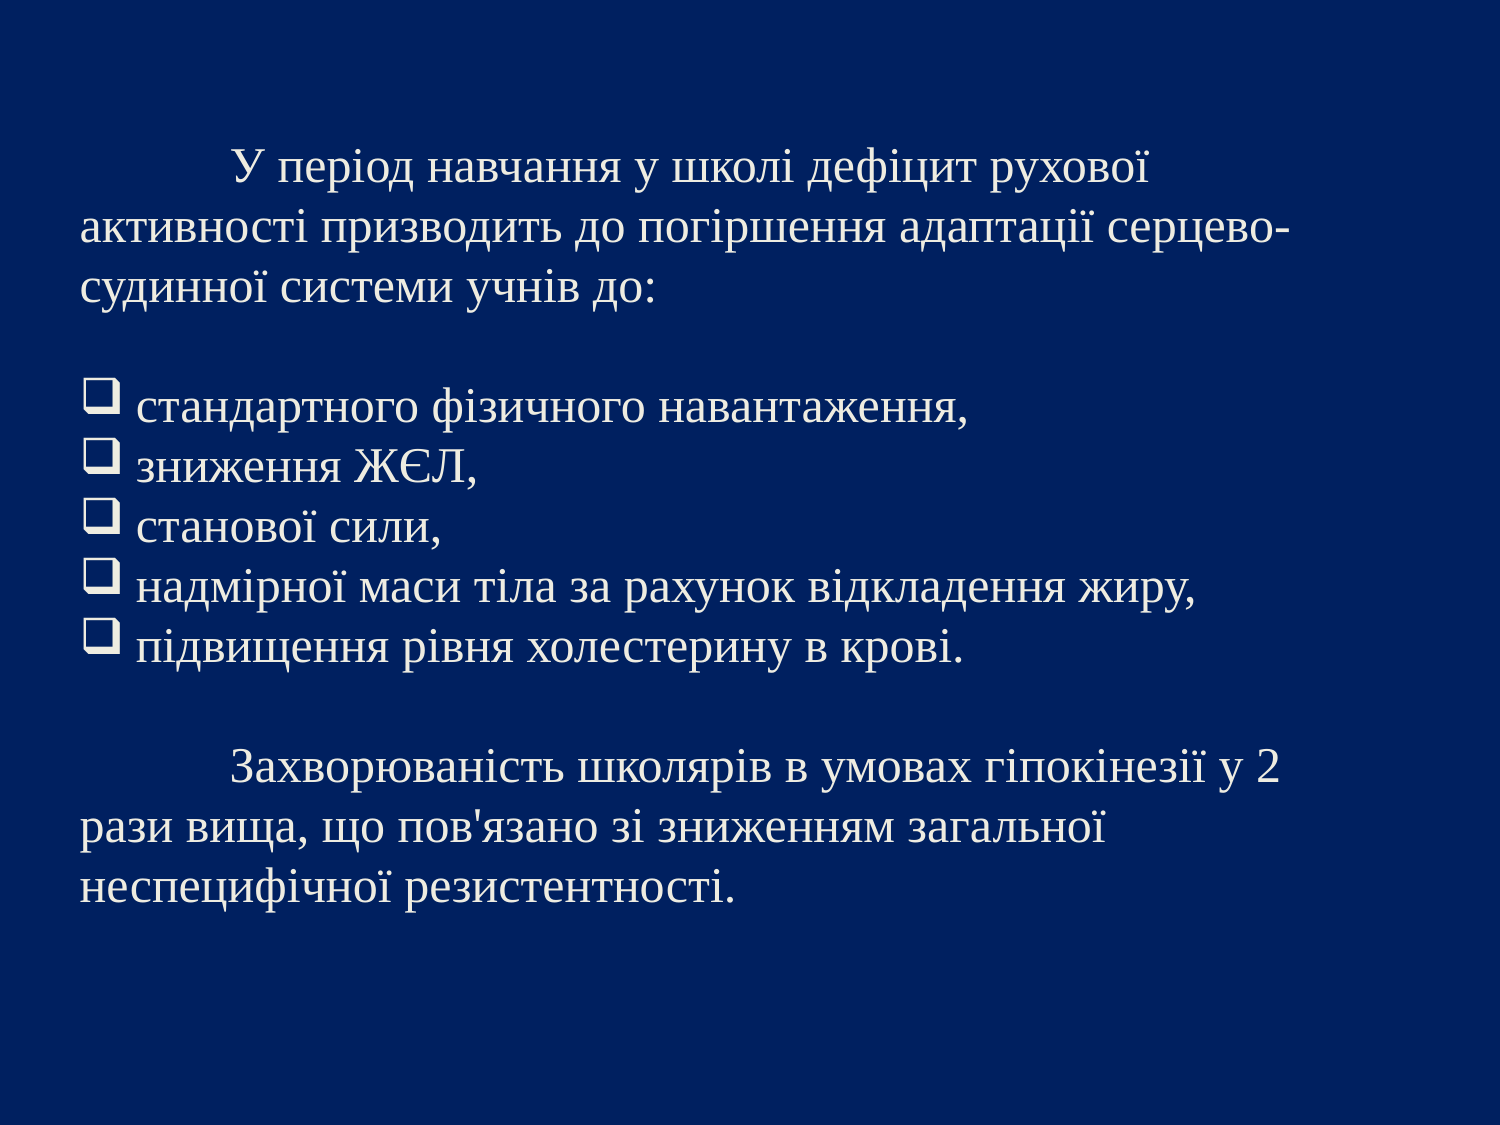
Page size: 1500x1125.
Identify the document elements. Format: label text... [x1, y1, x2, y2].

text_box У період навчання у школі дефіцит рухової активності призводить до погіршення адаптації серцево-судинної системи учнів до: стандартного фізичного навантаження, зниження ЖЄЛ, станової сили, надмірної маси тіла за рахунок відкладення жиру, підвищення рівня холестерину в крові. Захворюваність школярів в умовах гіпокінезії у 2 рази вища, що пов'язано зі зниженням загальної неспецифічної резистентності. [64, 125, 1376, 921]
